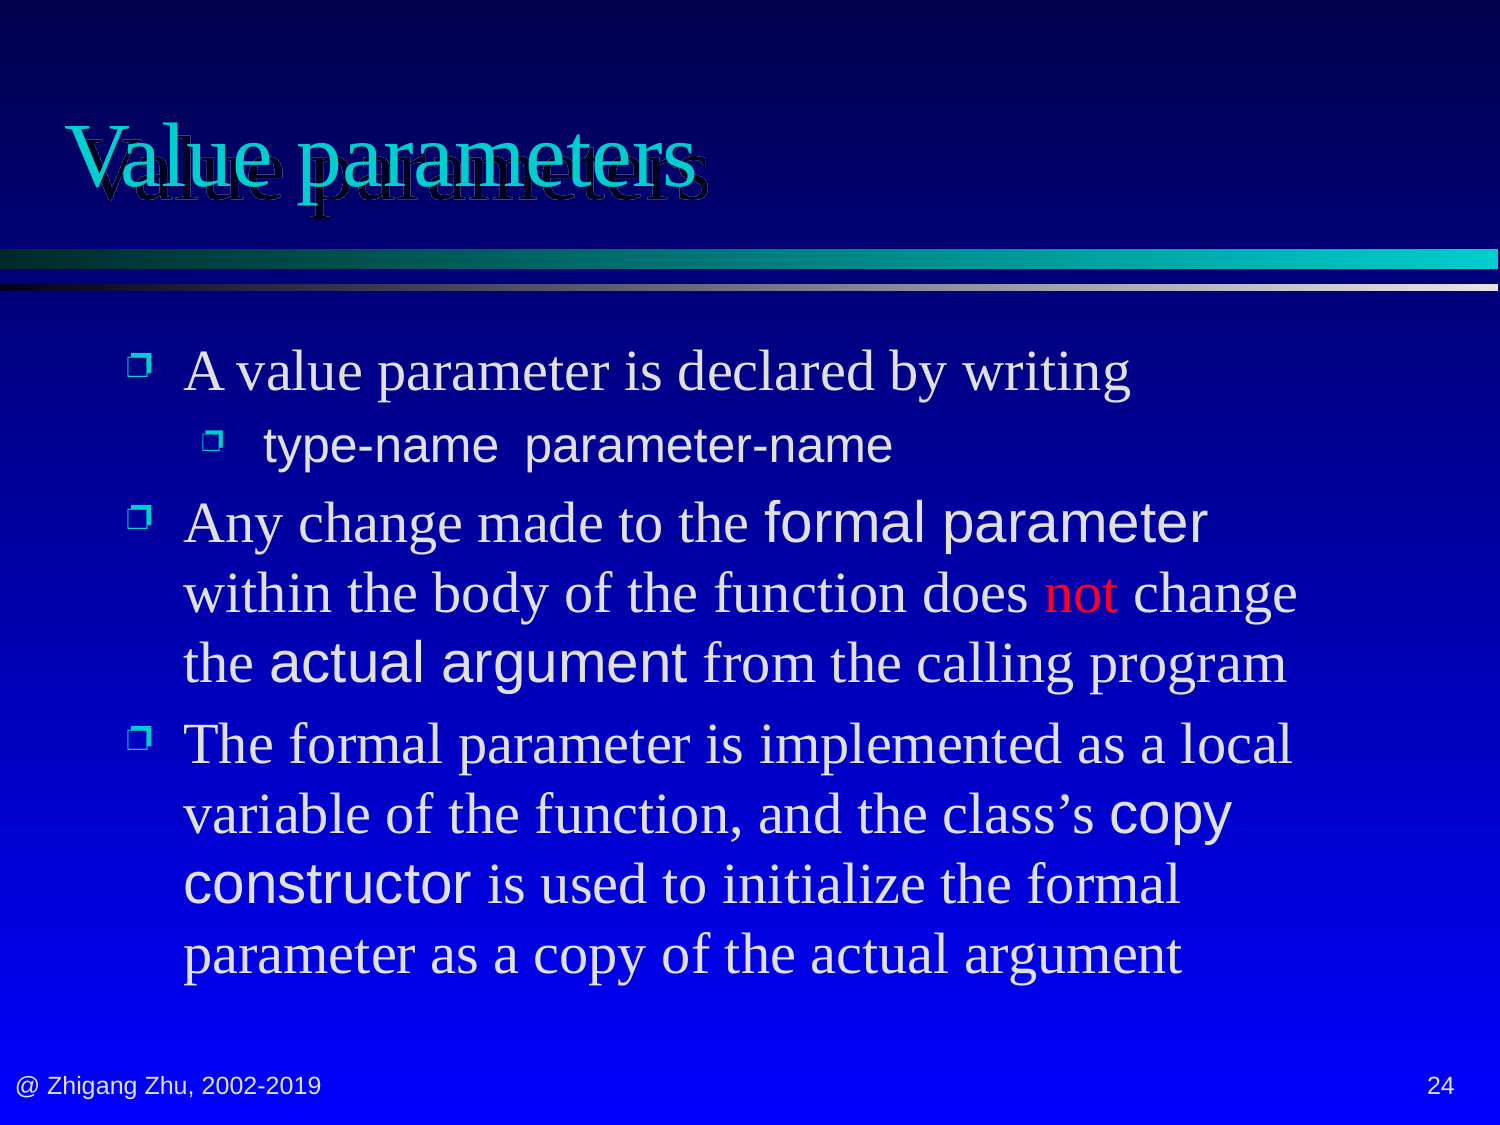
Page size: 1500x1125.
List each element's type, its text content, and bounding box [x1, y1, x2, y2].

list A value parameter is declared by writing type-name parameter-name Any change made to the formal parameter within the body of the function does not change the actual argument from the calling program The formal parameter is implemented as a local variable of the function, and the class’s copy constructor is used to initialize the formal parameter as a copy of the actual argument [111, 324, 1388, 1001]
title Value parameters [49, 55, 1326, 245]
